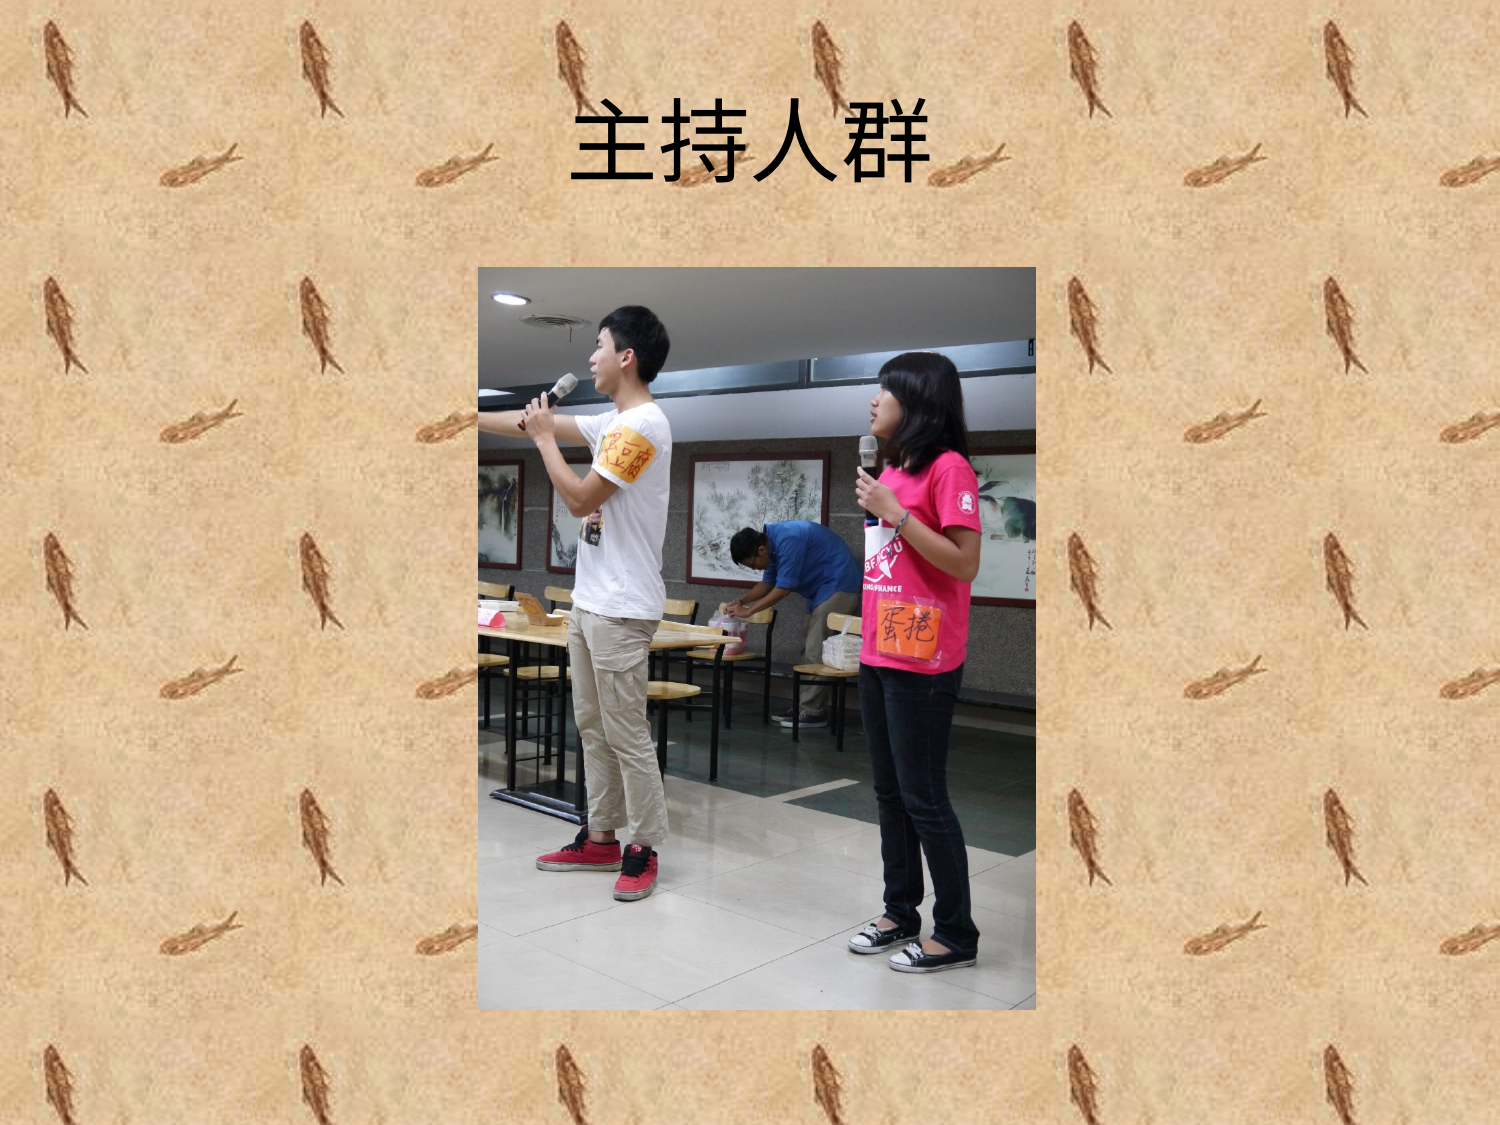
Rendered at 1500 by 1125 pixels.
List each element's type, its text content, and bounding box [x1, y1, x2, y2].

picture [0, 0, 1500, 1125]
title 主持人群 [75, 45, 1425, 233]
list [478, 266, 1036, 1010]
